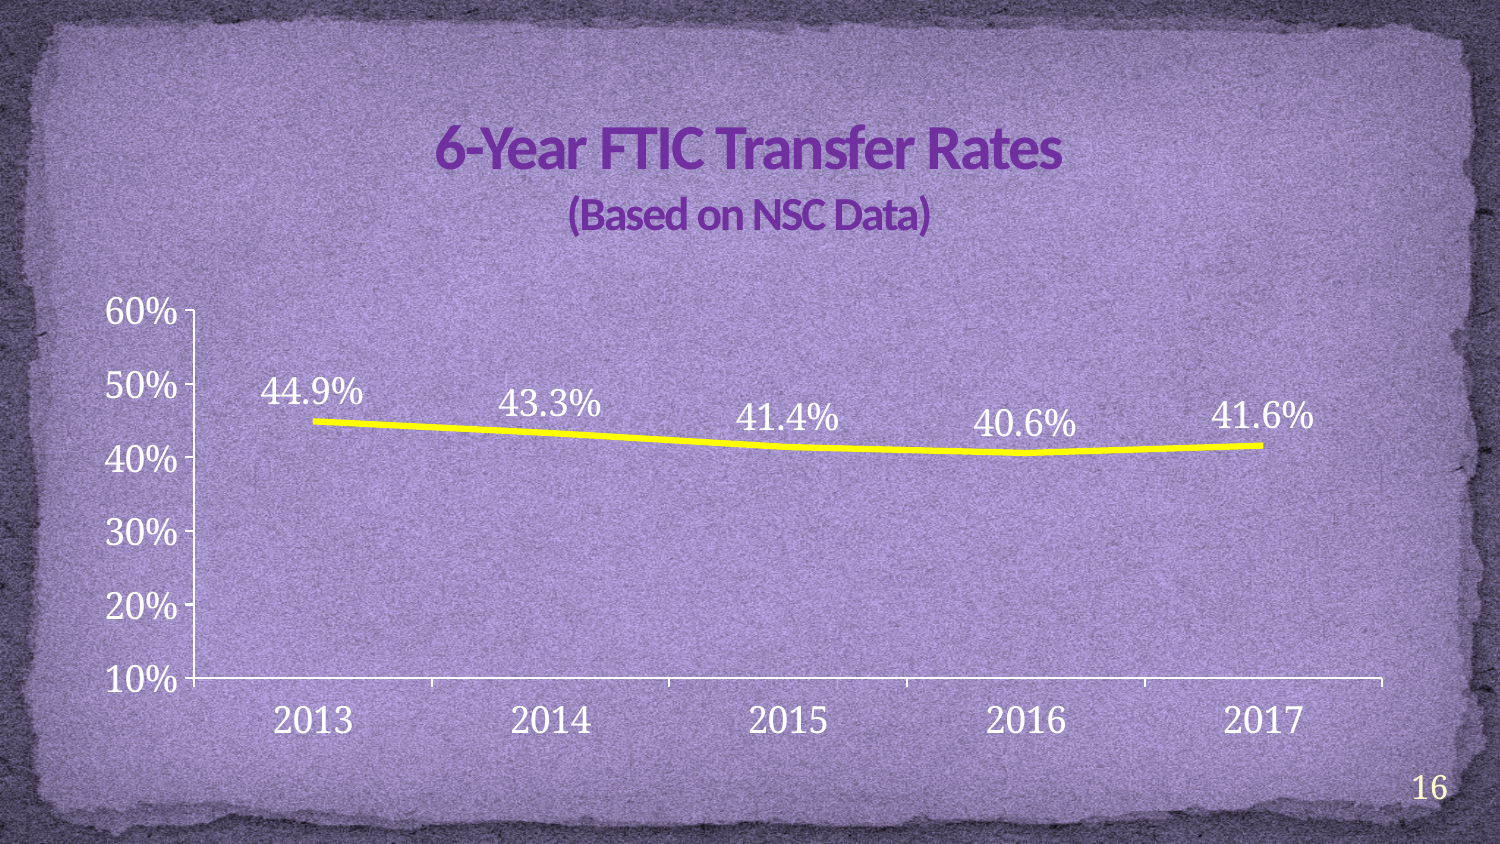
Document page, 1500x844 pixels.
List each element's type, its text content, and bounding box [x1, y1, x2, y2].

slide_number 16 [1379, 760, 1480, 817]
chart [63, 277, 1438, 763]
title 6-Year FTIC Transfer Rates (Based on NSC Data) [74, 96, 1425, 247]
